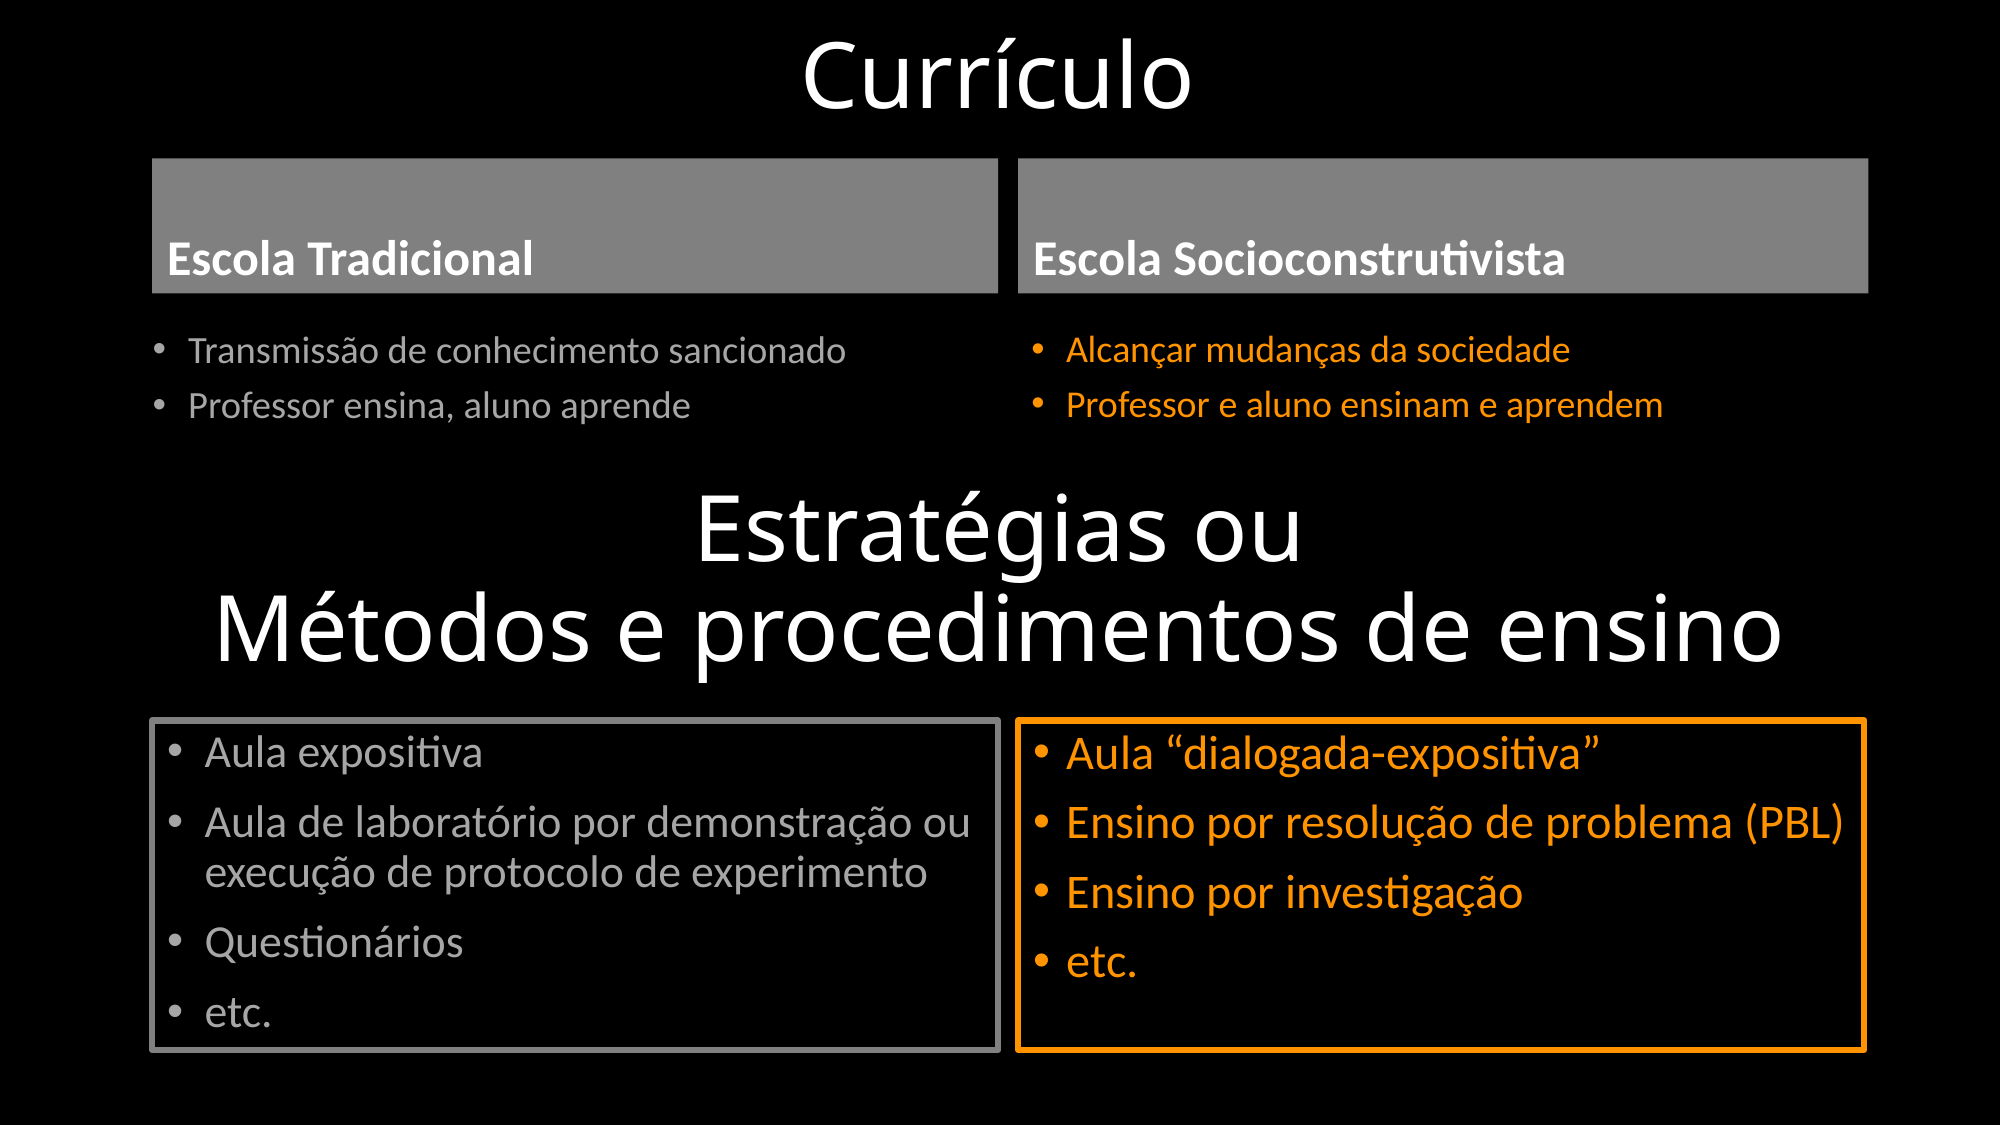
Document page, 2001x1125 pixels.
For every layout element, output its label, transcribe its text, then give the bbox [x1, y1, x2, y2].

title Currículo [135, 11, 1861, 147]
text_box Alcançar mudanças da sociedade Professor e aluno ensinam e aprendem [1016, 322, 1863, 435]
list Transmissão de conhecimento sancionado Professor ensina, aluno aprende [137, 322, 984, 435]
list Escola Tradicional [152, 158, 999, 294]
text_box Aula expositiva Aula de laboratório por demonstração ou execução de protocolo de experimento Questionários etc. [152, 720, 999, 1050]
list Escola Socioconstrutivista [1018, 158, 1869, 294]
text_box Aula “dialogada-expositiva” Ensino por resolução de problema (PBL) Ensino por investigação etc. [1018, 720, 1865, 1050]
text_box Estratégias ou Métodos e procedimentos de ensino [137, 473, 1863, 691]
